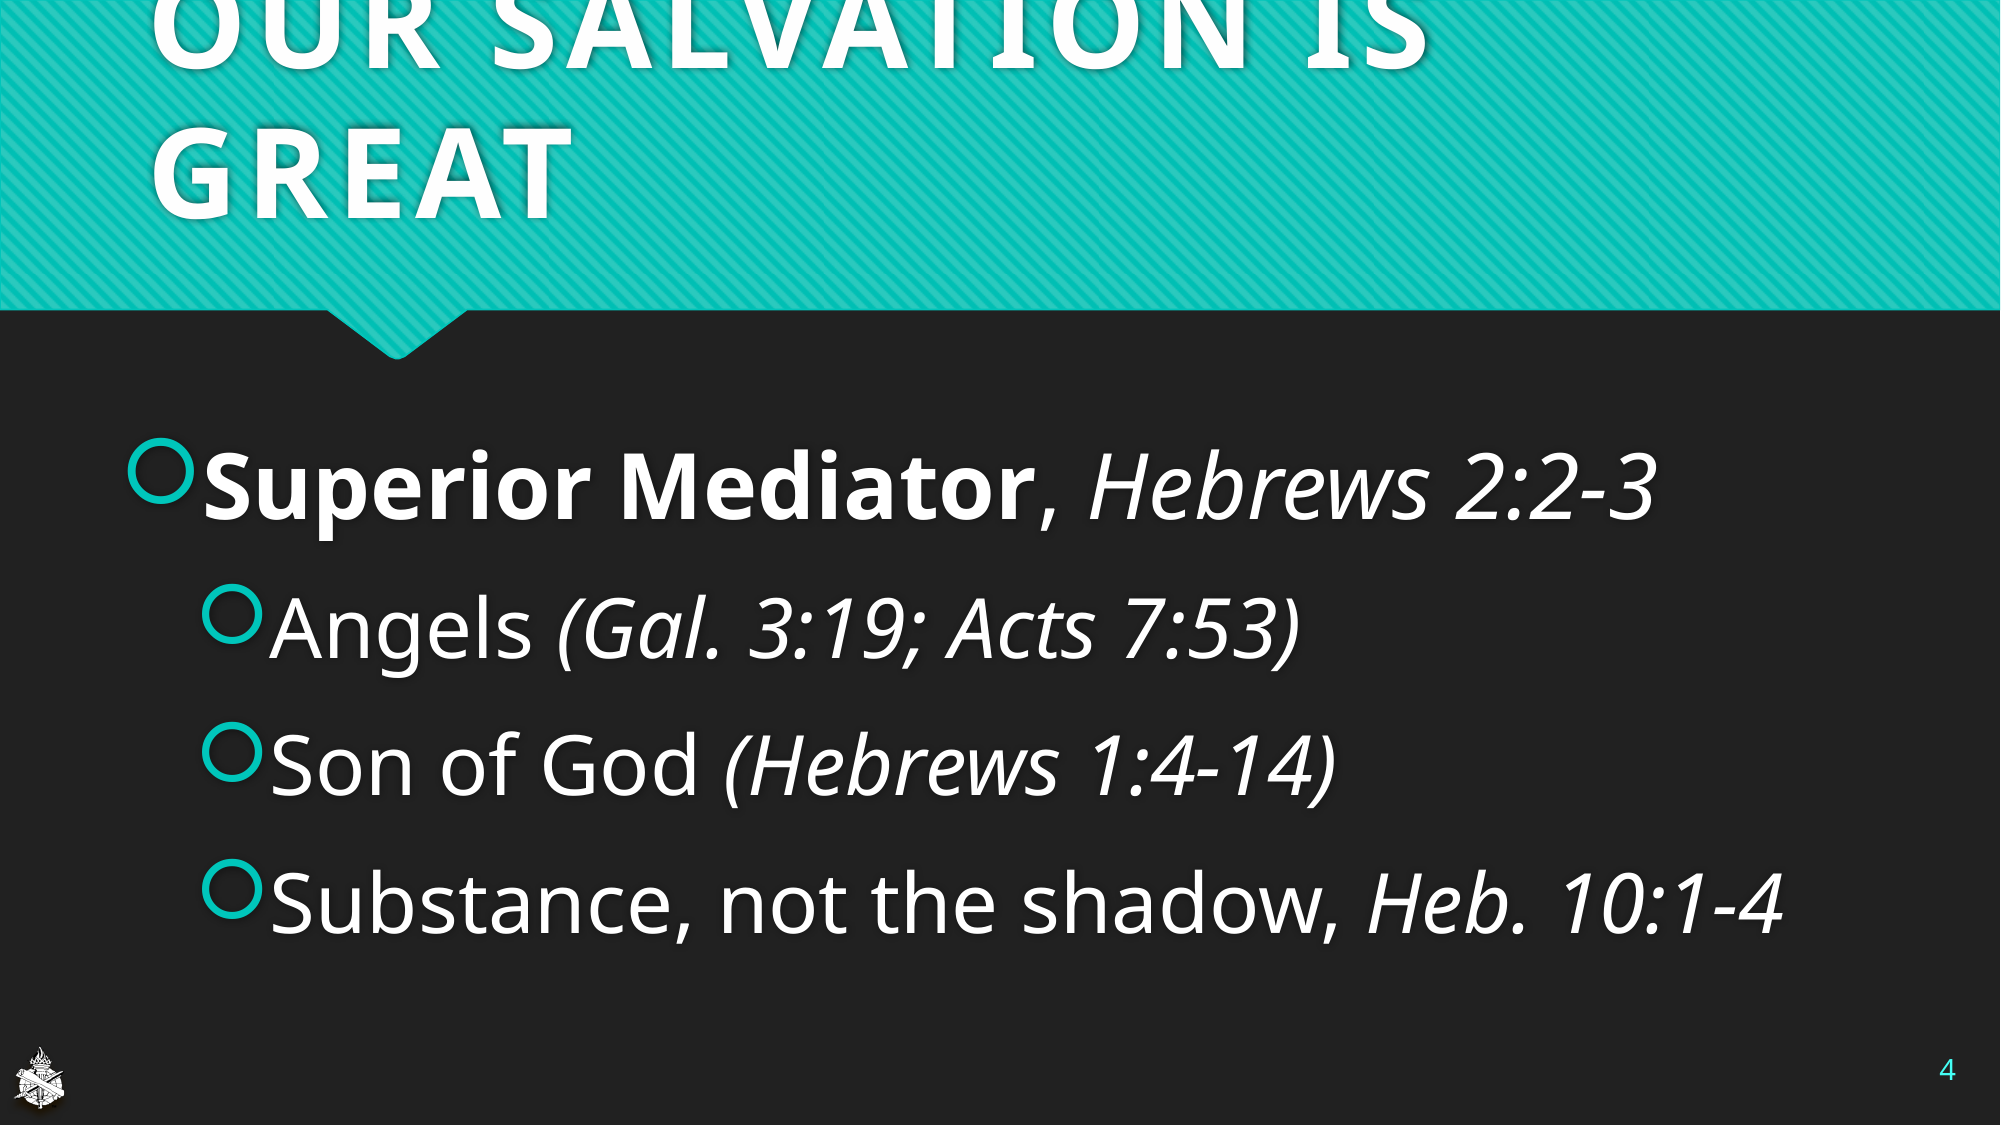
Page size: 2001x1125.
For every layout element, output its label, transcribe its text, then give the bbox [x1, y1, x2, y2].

picture [13, 1045, 65, 1110]
title Our Salvation is Great [132, 31, 1868, 251]
list Superior Mediator, Hebrews 2:2-3 Angels (Gal. 3:19; Acts 7:53) Son of God (Hebrews 1:4-14) Substance, not the shadow, Heb. 10:1-4 [105, 364, 1895, 1013]
slide_number 4 [1796, 1012, 1972, 1094]
